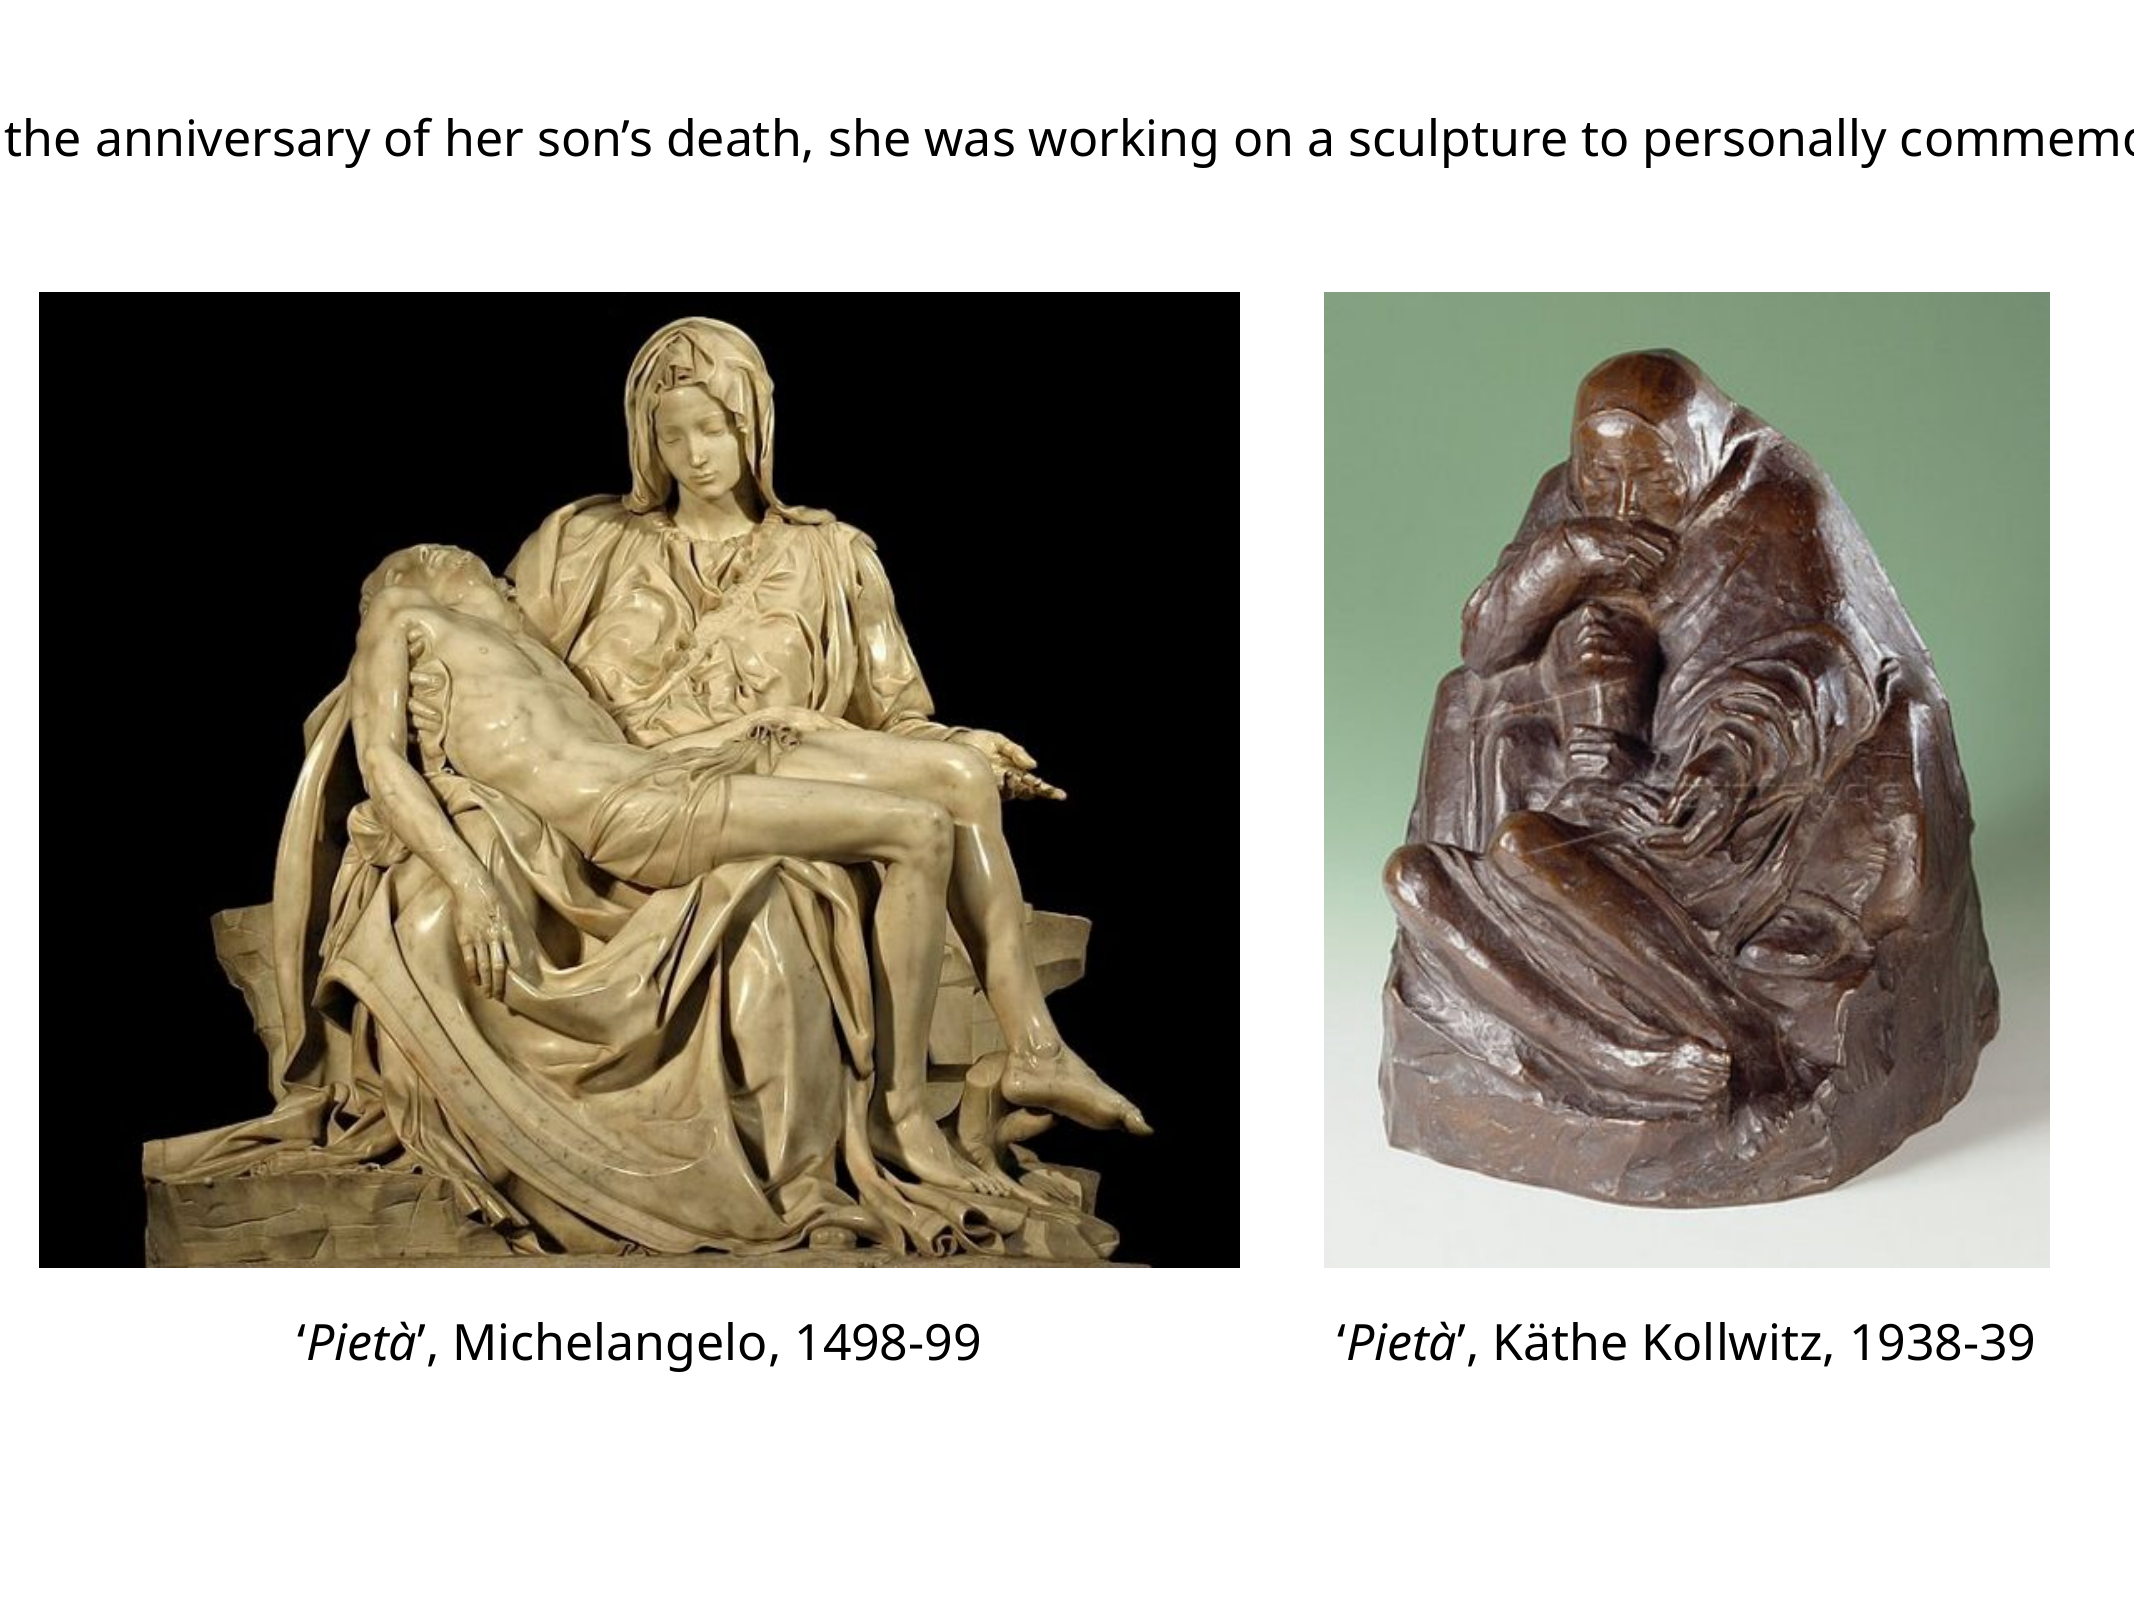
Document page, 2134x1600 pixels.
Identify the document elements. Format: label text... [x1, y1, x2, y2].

text_box In October 1937 Kollwitz wrote in her diary on the anniversary of her son’s death, she was working on a sculpture to personally commemorate him. She described this work as a ‘Pietà’. [0, 97, 2134, 175]
text_box ‘Pietà’, Käthe Kollwitz, 1938-39 [1329, 1301, 2046, 1379]
picture [1324, 291, 2051, 1268]
text_box ‘Pietà’, Michelangelo, 1498-99 [289, 1301, 991, 1379]
picture [39, 291, 1240, 1268]
